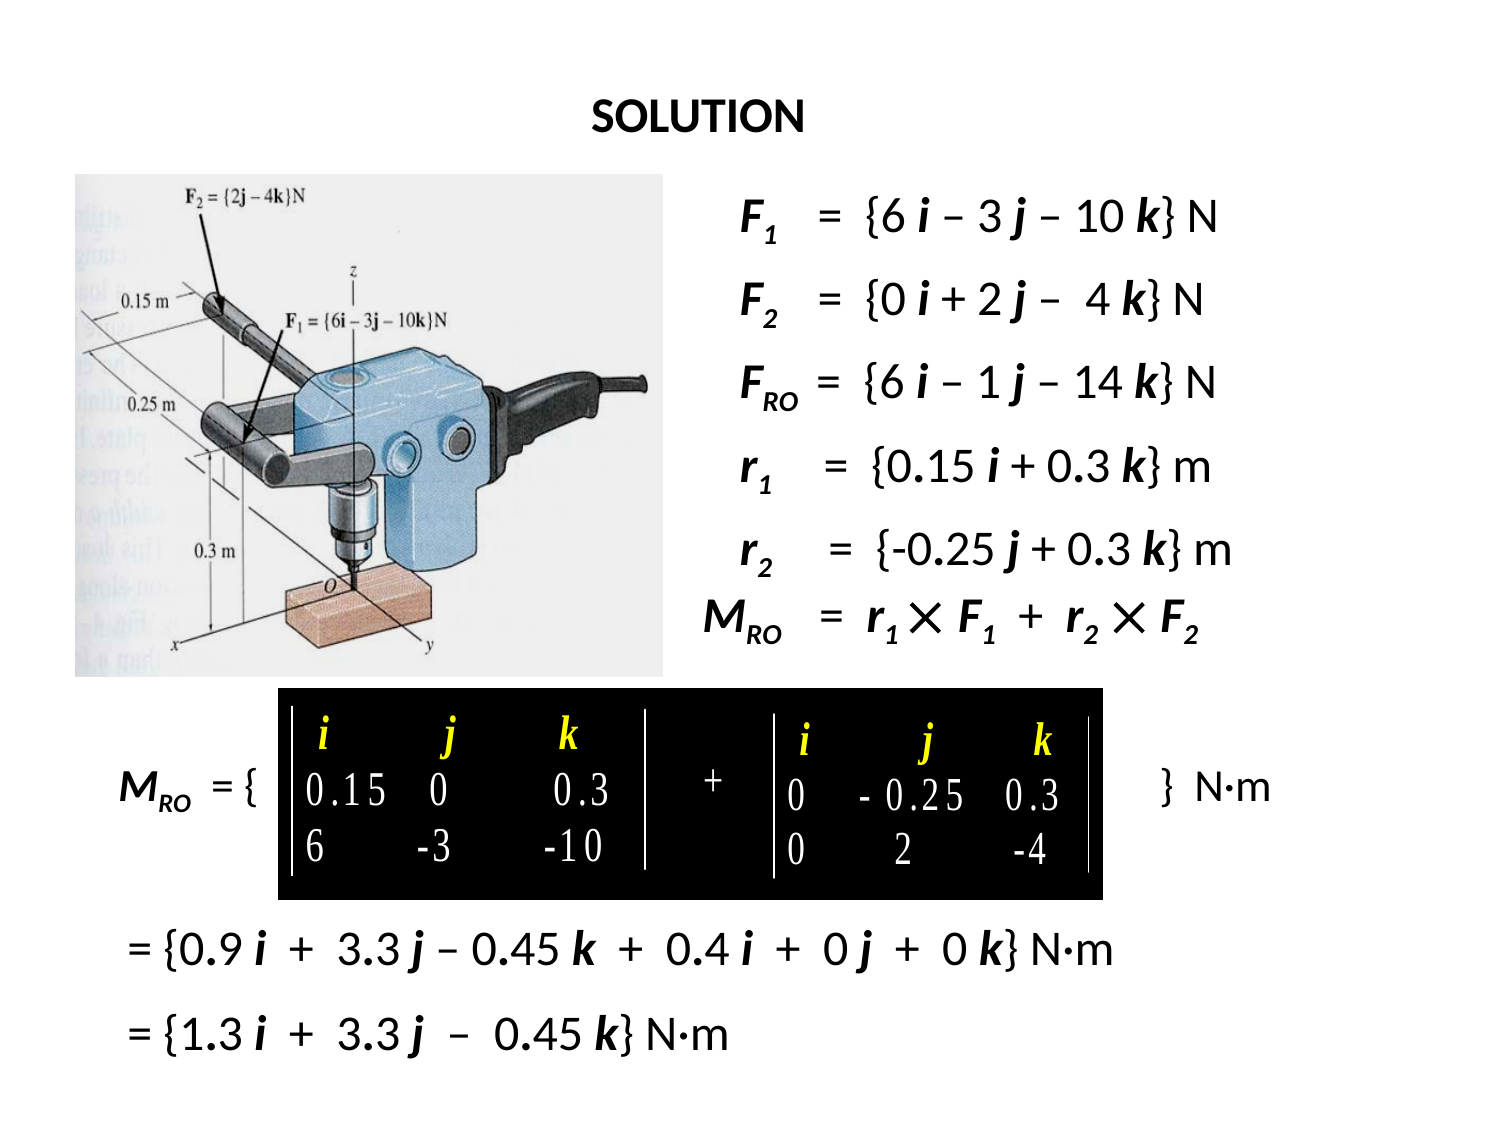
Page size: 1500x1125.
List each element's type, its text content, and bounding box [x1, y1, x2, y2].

picture [74, 174, 663, 677]
text_box MRO = r1  F1 + r2  F2 [687, 574, 1313, 658]
text_box = {0.9 i + 3.3 j – 0.45 k + 0.4 i + 0 j + 0 k} N·m = {1.3 i + 3.3 j – 0.45 k} N·m [112, 908, 1350, 1069]
text_box SOLUTION [474, 74, 1100, 150]
text_box F1 = {6 i – 3 j – 10 k} N F2 = {0 i + 2 j – 4 k} N FRO = {6 i – 1 j – 14 k} N r1 = {0.15 i + 0.3 k} m r2 = {-0.25 j + 0.3 k} m [725, 174, 1450, 591]
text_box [99, 687, 1306, 901]
